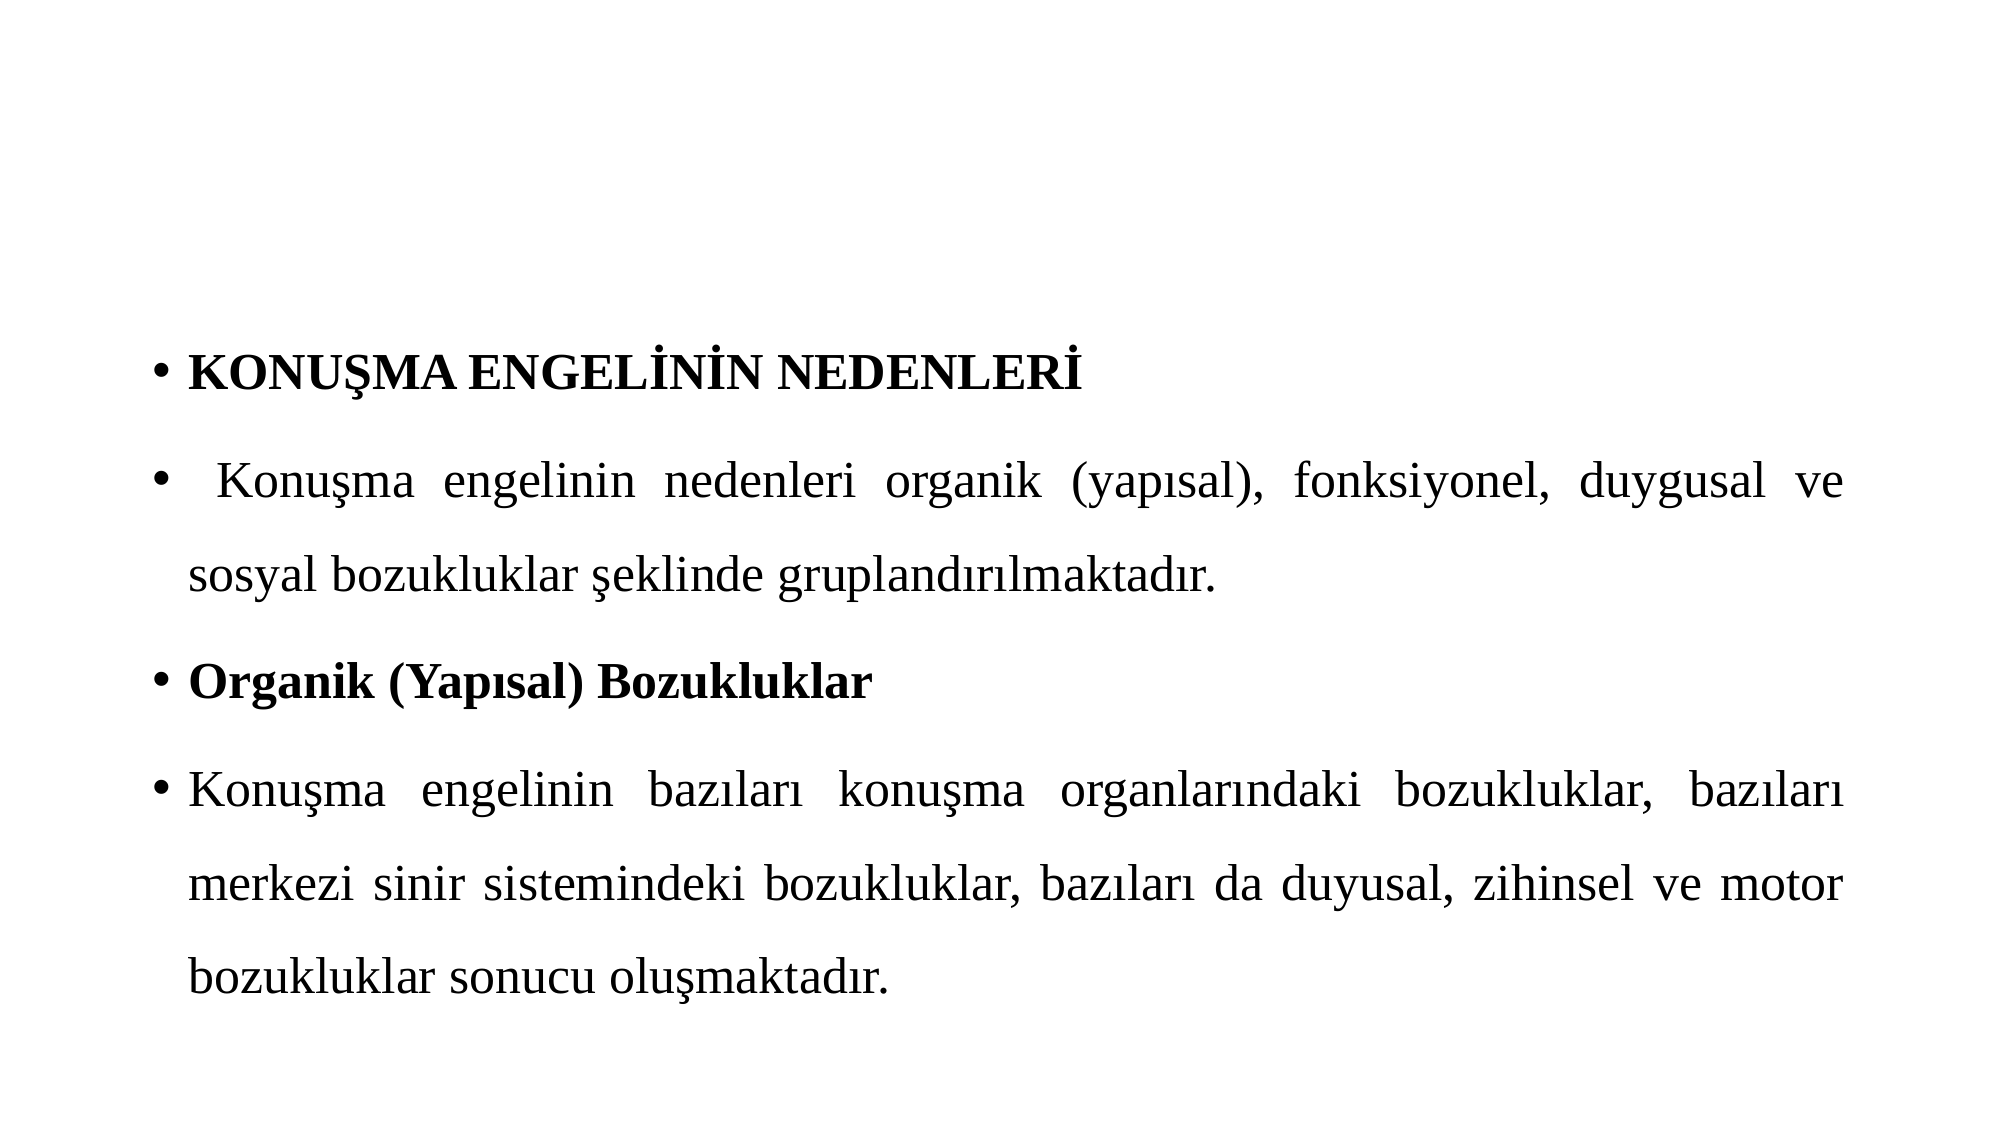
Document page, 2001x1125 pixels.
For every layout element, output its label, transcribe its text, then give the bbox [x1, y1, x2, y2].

list KONUŞMA ENGELİNİN NEDENLERİ Konuşma engelinin nedenleri organik (yapısal), fonksiyonel, duygusal ve sosyal bozukluklar şeklinde gruplandırılmaktadır. Organik (Yapısal) Bozukluklar Konuşma engelinin bazıları konuşma organlarındaki bozukluklar, bazıları merkezi sinir sistemindeki bozukluklar, bazıları da duyusal, zihinsel ve motor bozukluklar sonucu oluşmaktadır. [137, 299, 1863, 1014]
